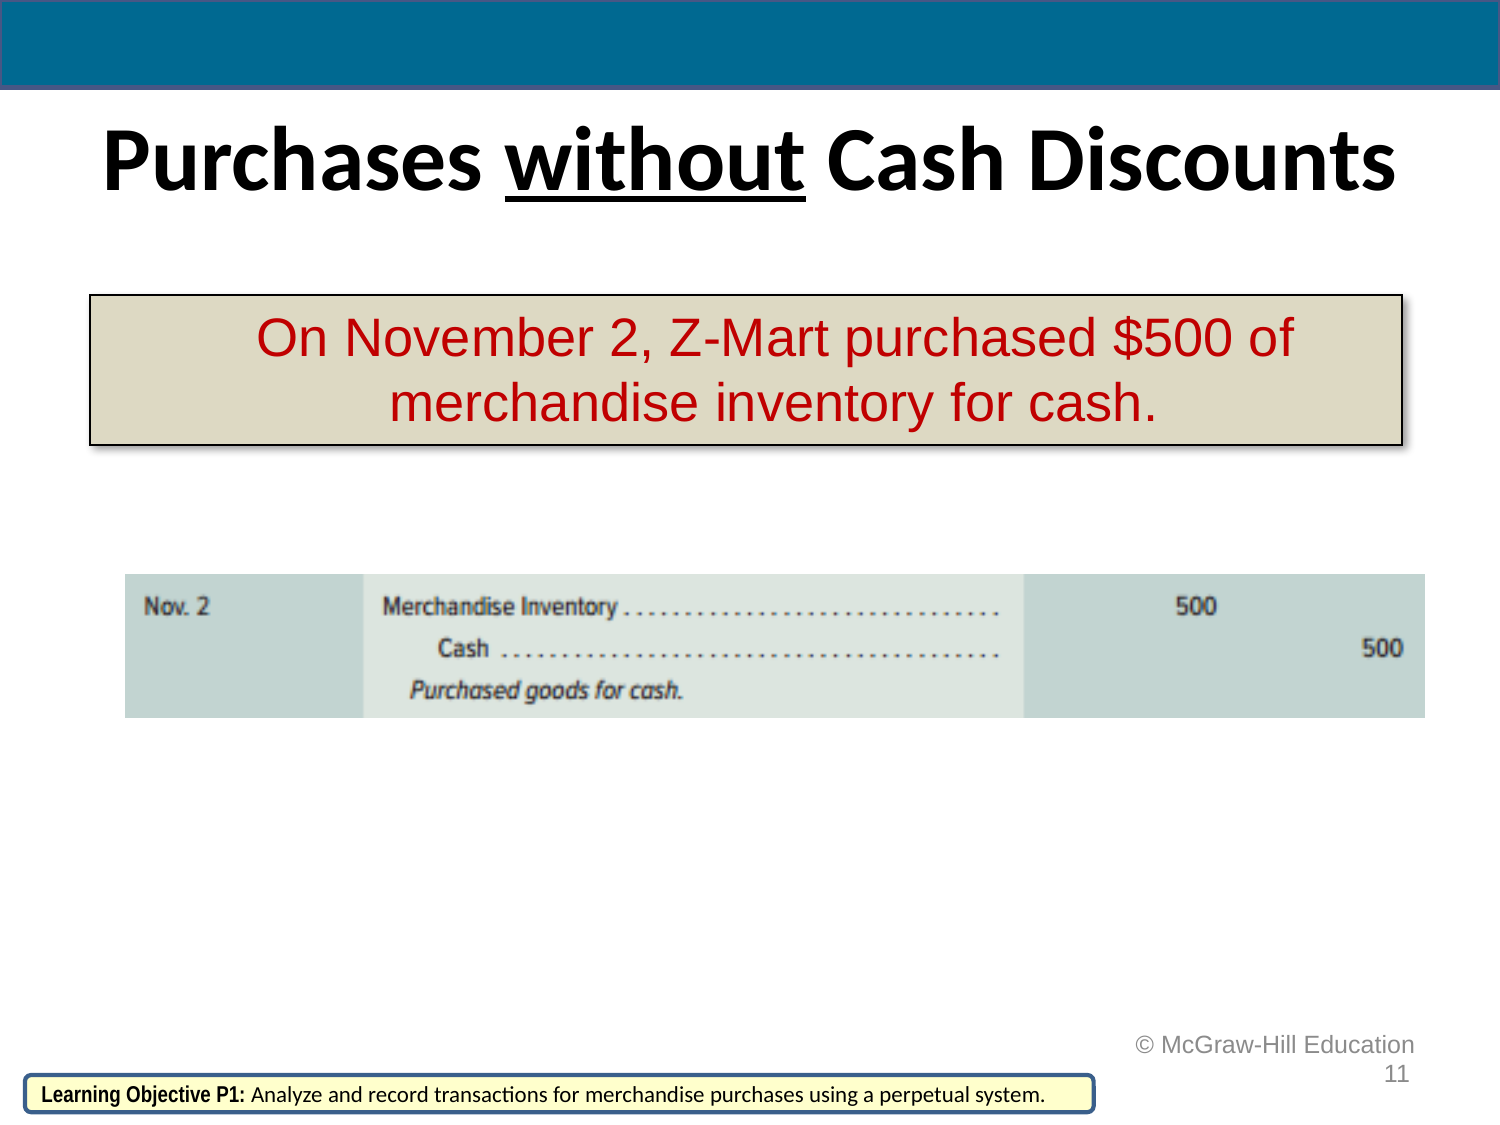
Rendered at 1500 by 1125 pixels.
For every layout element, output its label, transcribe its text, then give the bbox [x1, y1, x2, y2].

text_box Learning Objective P1: Analyze and record transactions for merchandise purchases using a perpetual system. [24, 1074, 1094, 1113]
slide_number 11 [1074, 1042, 1425, 1103]
text_box © McGraw-Hill Education [1113, 1020, 1469, 1059]
title Purchases without Cash Discounts [74, 88, 1426, 233]
text_box [0, 0, 1500, 88]
picture [124, 573, 1426, 718]
text_box On November 2, Z-Mart purchased $500 of merchandise inventory for cash. [89, 295, 1403, 446]
